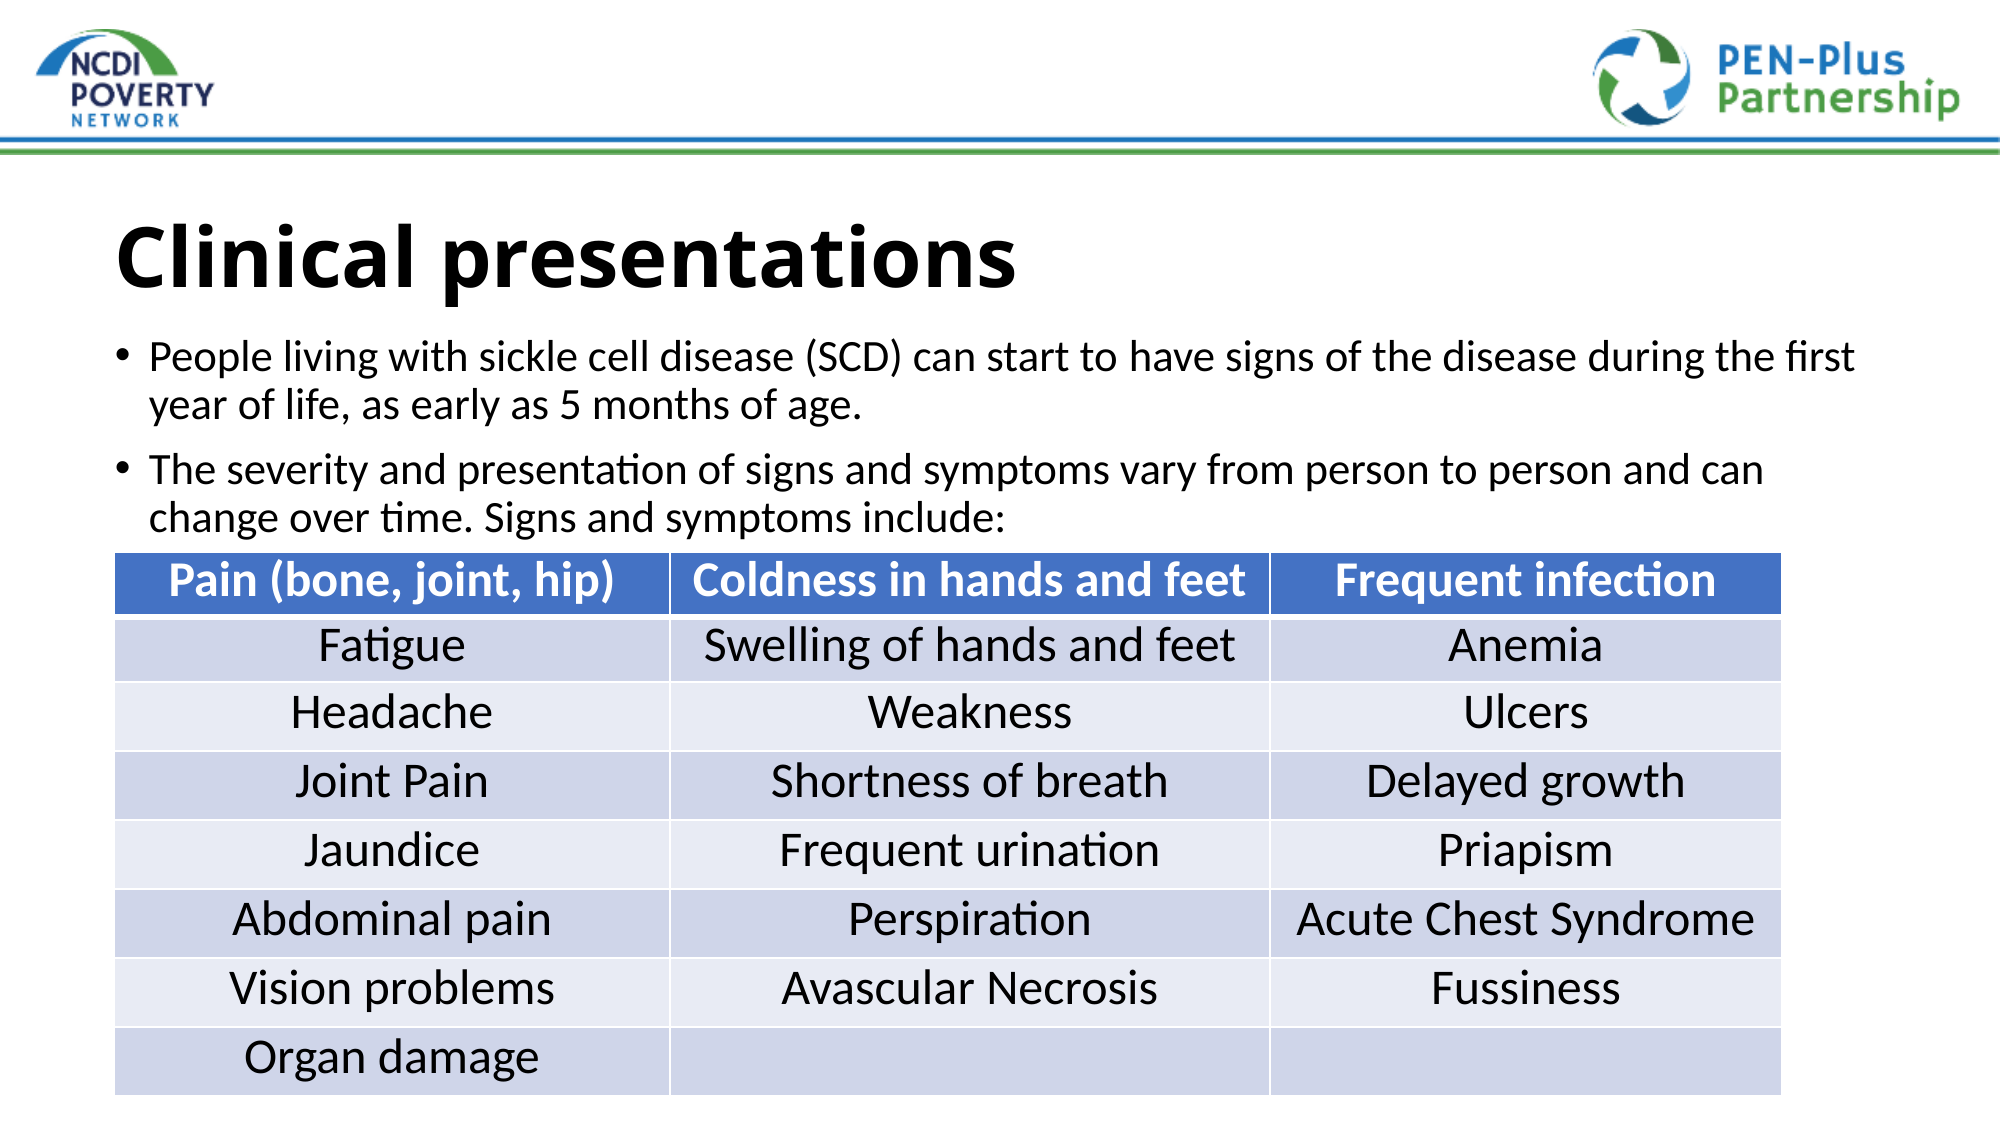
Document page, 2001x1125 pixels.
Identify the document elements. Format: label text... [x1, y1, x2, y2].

table_cell Anemia [1271, 620, 1781, 681]
table_cell Vision problems [115, 959, 669, 1026]
table_header Coldness in hands and feet [671, 553, 1269, 614]
table_cell [671, 1028, 1269, 1095]
table_cell Shortness of breath [671, 752, 1269, 819]
table_cell Organ damage [115, 1028, 669, 1095]
table_cell Swelling of hands and feet [671, 620, 1269, 681]
title Clinical presentations [99, 202, 1900, 320]
table_cell Fatigue [115, 620, 669, 681]
table_cell Delayed growth [1271, 752, 1781, 819]
table_cell Jaundice [115, 821, 669, 888]
table_cell Frequent urination [671, 821, 1269, 888]
table_cell Avascular Necrosis [671, 959, 1269, 1026]
table_cell Headache [115, 683, 669, 750]
table_cell Joint Pain [115, 752, 669, 819]
table_header Pain (bone, joint, hip) [115, 553, 669, 614]
table_cell Priapism [1271, 821, 1781, 888]
list People living with sickle cell disease (SCD) can start to have signs of the disease during the first year of life, as early as 5 months of age. The severity and presentation of signs and symptoms vary from person to person and can change over time. Signs and symptoms include: [99, 325, 1900, 552]
picture [0, 29, 2000, 155]
table_cell [1271, 1028, 1781, 1095]
table_cell Perspiration [671, 890, 1269, 957]
table_cell Acute Chest Syndrome [1271, 890, 1781, 957]
table_cell Abdominal pain [115, 890, 669, 957]
table_cell Ulcers [1271, 683, 1781, 750]
table_header Frequent infection [1271, 553, 1781, 614]
table_cell Weakness [671, 683, 1269, 750]
table_cell Fussiness [1271, 959, 1781, 1026]
